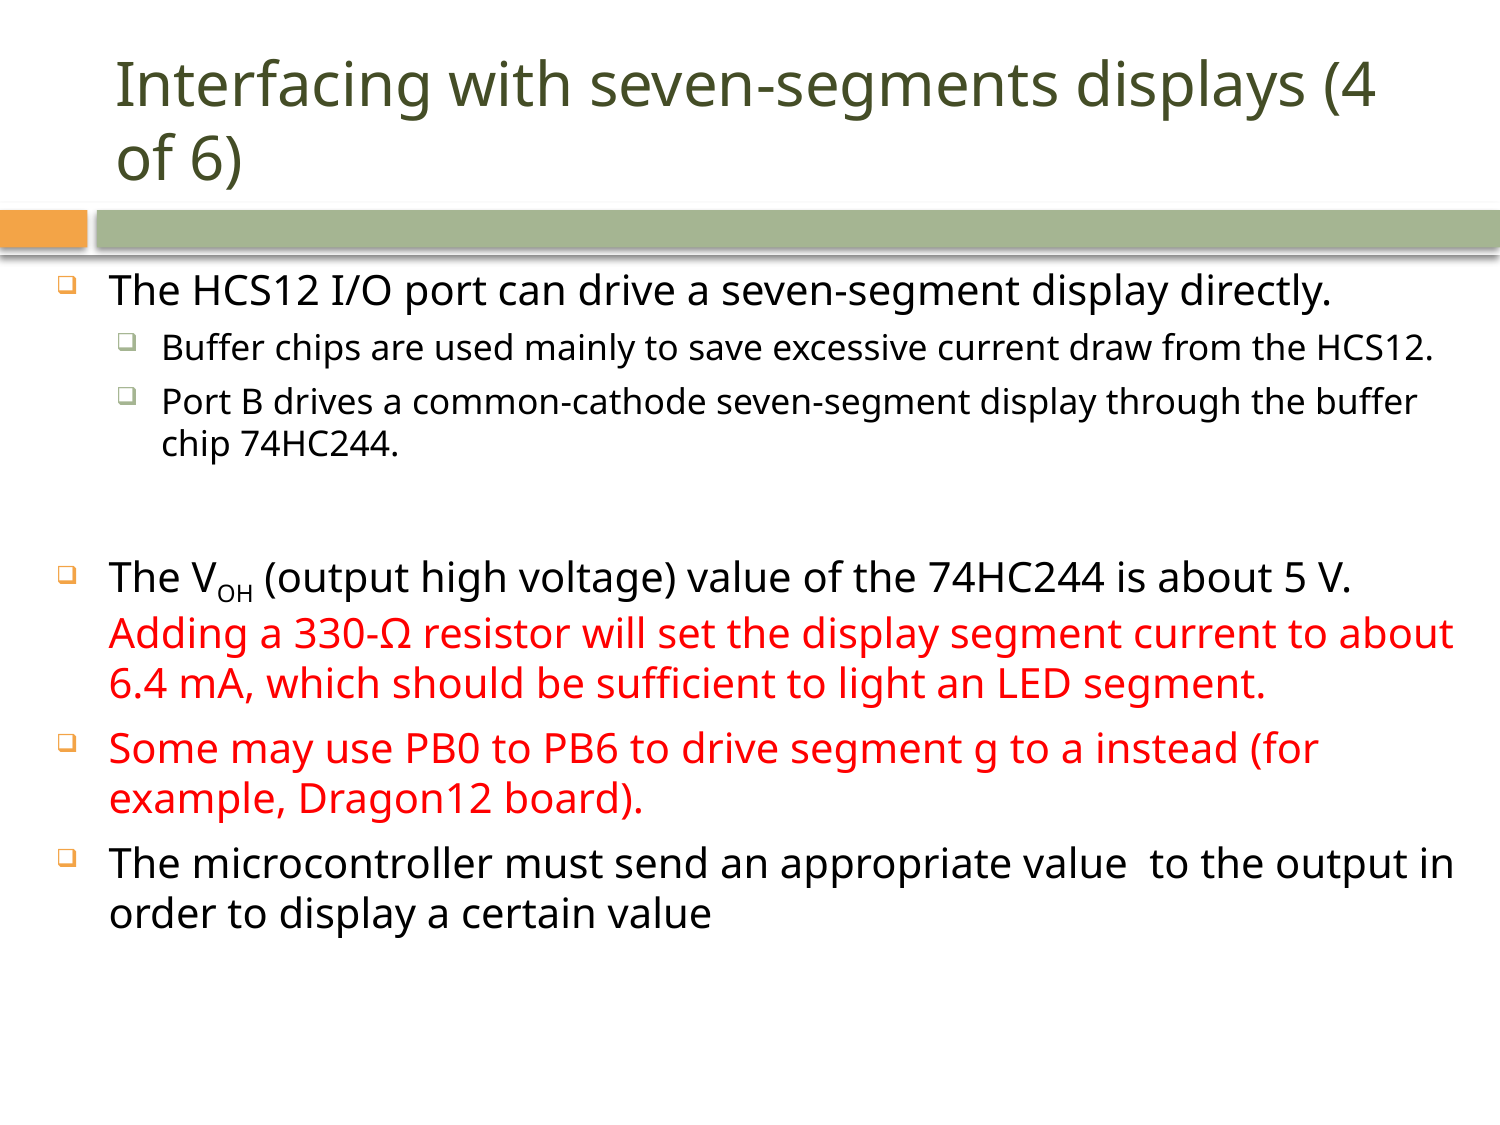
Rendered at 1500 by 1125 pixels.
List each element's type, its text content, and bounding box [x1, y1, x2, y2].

list The HCS12 I/O port can drive a seven-segment display directly. Buffer chips are used mainly to save excessive current draw from the HCS12. Port B drives a common-cathode seven-segment display through the buffer chip 74HC244. The VOH (output high voltage) value of the 74HC244 is about 5 V. Adding a 330-Ω resistor will set the display segment current to about 6.4 mA, which should be sufficient to light an LED segment. Some may use PB0 to PB6 to drive segment g to a instead (for example, Dragon12 board). The microcontroller must send an appropriate value to the output in order to display a certain value [41, 196, 1495, 1035]
title Interfacing with seven-segments displays (4 of 6) [100, 37, 1438, 196]
